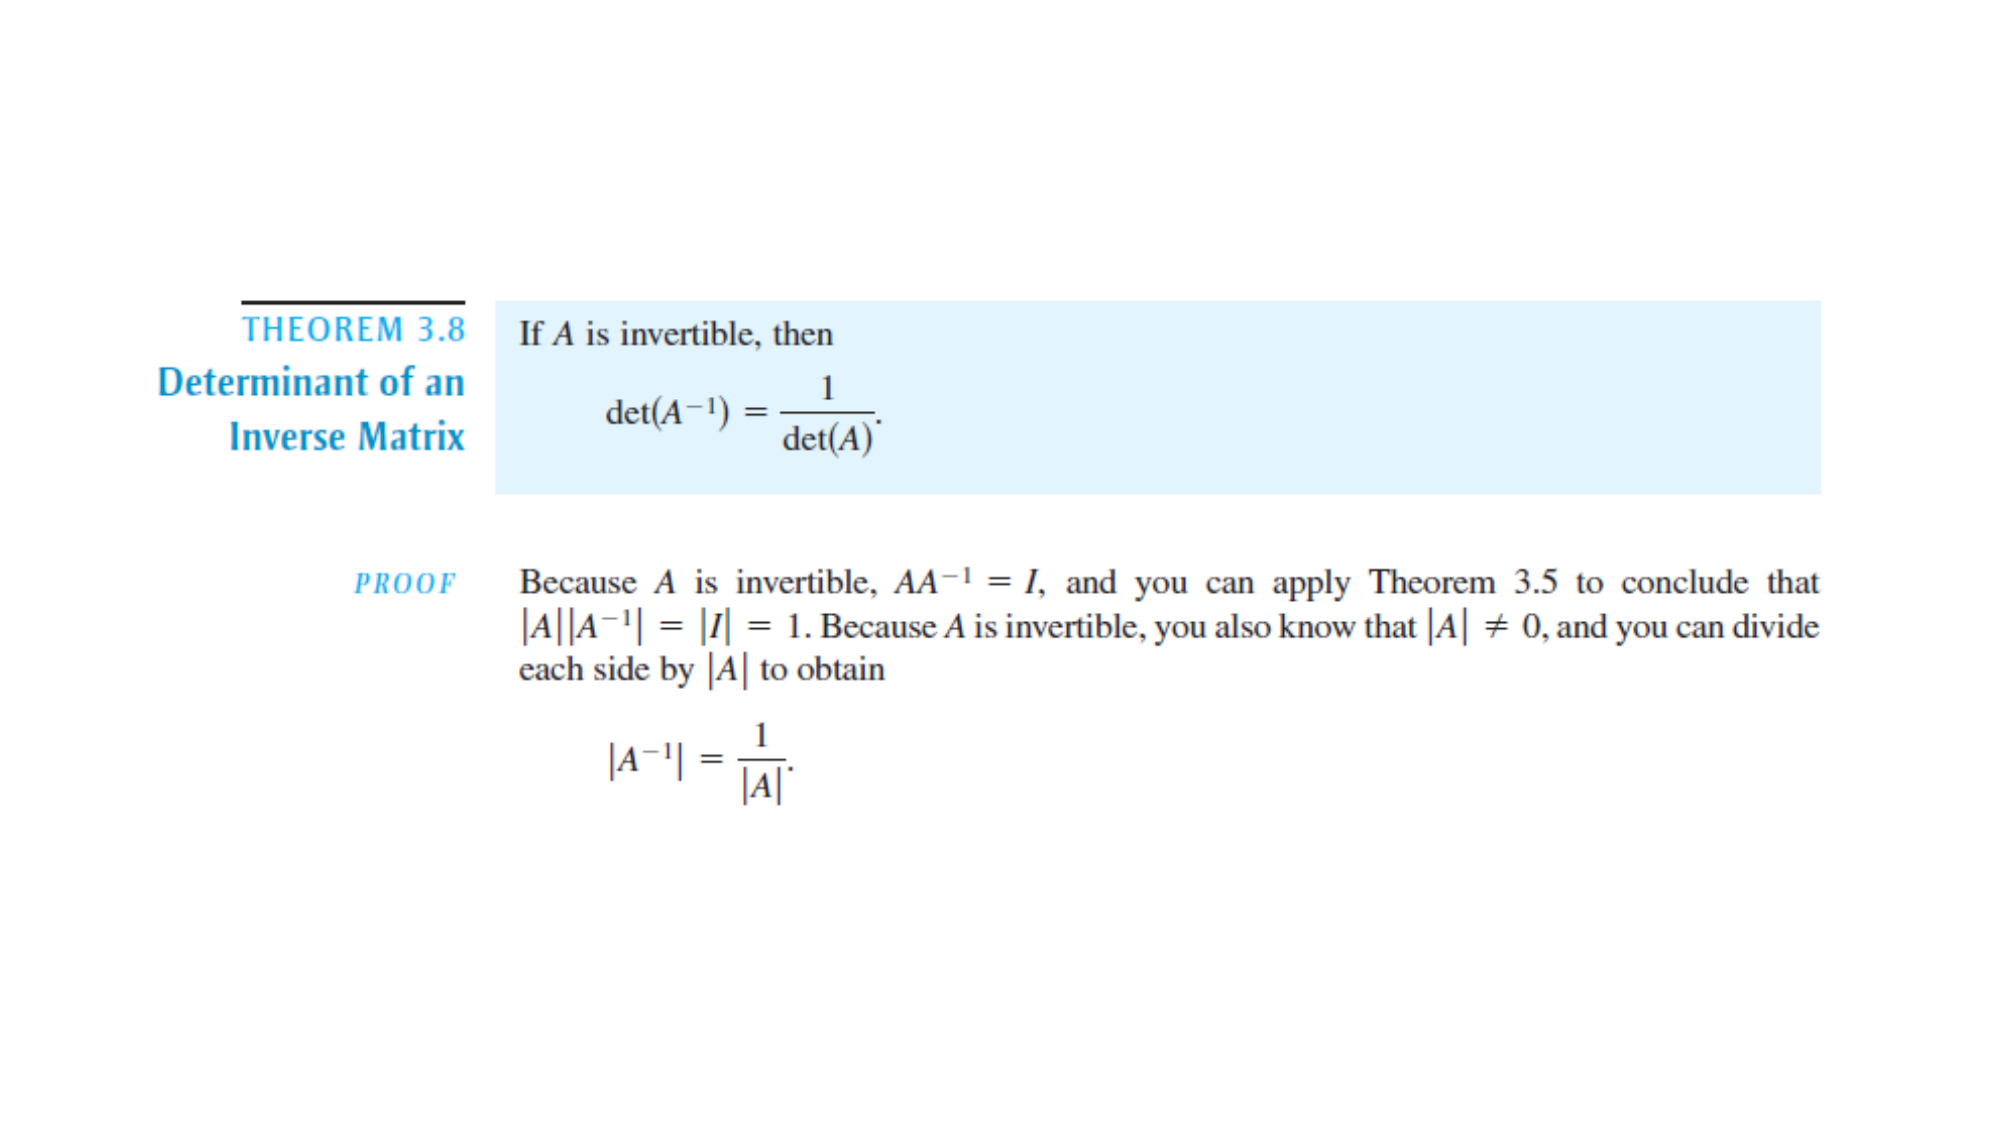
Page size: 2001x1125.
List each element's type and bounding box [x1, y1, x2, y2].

picture [145, 277, 1854, 840]
